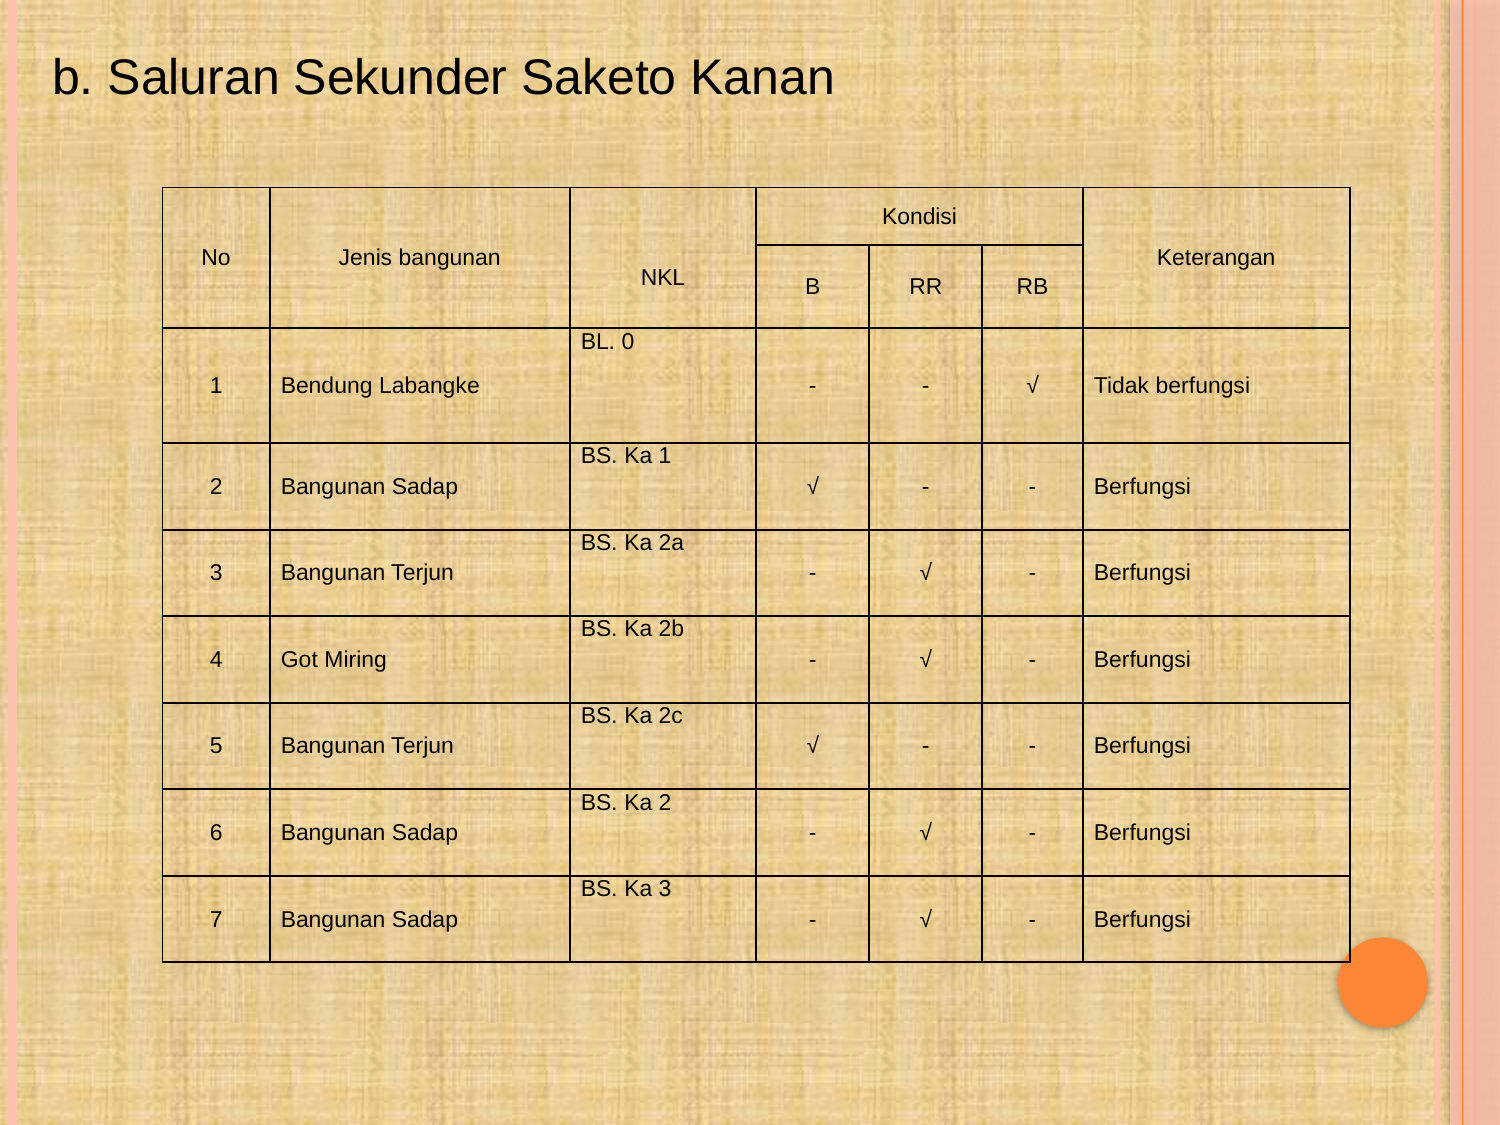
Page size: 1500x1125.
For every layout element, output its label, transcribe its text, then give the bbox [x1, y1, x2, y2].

table_cell √ [870, 877, 981, 961]
picture [18, 0, 1434, 1125]
table_cell Berfungsi [1084, 531, 1349, 615]
table_cell - [870, 444, 981, 529]
table_cell Bendung Labangke [271, 329, 569, 442]
table_cell BS. Ka 2b [571, 617, 755, 702]
table_cell √ [757, 704, 868, 788]
table_cell - [870, 704, 981, 788]
table_cell - [983, 790, 1082, 875]
table_cell B [757, 246, 868, 327]
table_cell Got Miring [271, 617, 569, 702]
table_cell - [757, 617, 868, 702]
table_cell - [757, 790, 868, 875]
table_cell 4 [163, 617, 269, 702]
table_cell - [983, 704, 1082, 788]
table_cell Bangunan Terjun [271, 531, 569, 615]
table_cell Berfungsi [1084, 790, 1349, 875]
table_cell BS. Ka 1 [571, 444, 755, 529]
picture [1441, 0, 1449, 1125]
table_cell Bangunan Terjun [271, 704, 569, 788]
table_cell - [757, 877, 868, 961]
table_cell 1 [163, 329, 269, 442]
table_cell BS. Ka 2a [571, 531, 755, 615]
table_cell 6 [163, 790, 269, 875]
table_cell Bangunan Sadap [271, 444, 569, 529]
table_header No [163, 188, 269, 327]
table_cell √ [870, 790, 981, 875]
table_cell 3 [163, 531, 269, 615]
table_cell - [870, 329, 981, 442]
table_cell 7 [163, 877, 269, 961]
table_cell Tidak berfungsi [1084, 329, 1349, 442]
table_cell - [983, 617, 1082, 702]
table_cell - [983, 877, 1082, 961]
text_box b. Saluran Sekunder Saketo Kanan [37, 37, 1438, 233]
table_cell - [983, 531, 1082, 615]
table_cell 5 [163, 704, 269, 788]
table_cell - [983, 444, 1082, 529]
table_header Jenis bangunan [271, 188, 569, 327]
table_cell BL. 0 [571, 329, 755, 442]
table_cell Berfungsi [1084, 444, 1349, 529]
table_cell √ [757, 444, 868, 529]
table_cell - [757, 531, 868, 615]
table_header NKL [571, 188, 755, 327]
table_header Keterangan [1084, 188, 1349, 327]
table_cell RB [983, 246, 1082, 327]
table_cell √ [870, 617, 981, 702]
table_cell - [757, 329, 868, 442]
table_cell 2 [163, 444, 269, 529]
table_cell Bangunan Sadap [271, 790, 569, 875]
table_cell Berfungsi [1084, 877, 1349, 961]
table_cell BS. Ka 2c [571, 704, 755, 788]
table_cell Berfungsi [1084, 704, 1349, 788]
table_cell BS. Ka 3 [571, 877, 755, 961]
table_cell Berfungsi [1084, 617, 1349, 702]
table_header Kondisi [757, 188, 1082, 244]
table_cell BS. Ka 2 [571, 790, 755, 875]
picture [0, 0, 7, 1125]
table_cell RR [870, 246, 981, 327]
table_cell √ [983, 329, 1082, 442]
table_cell √ [870, 531, 981, 615]
table_cell Bangunan Sadap [271, 877, 569, 961]
